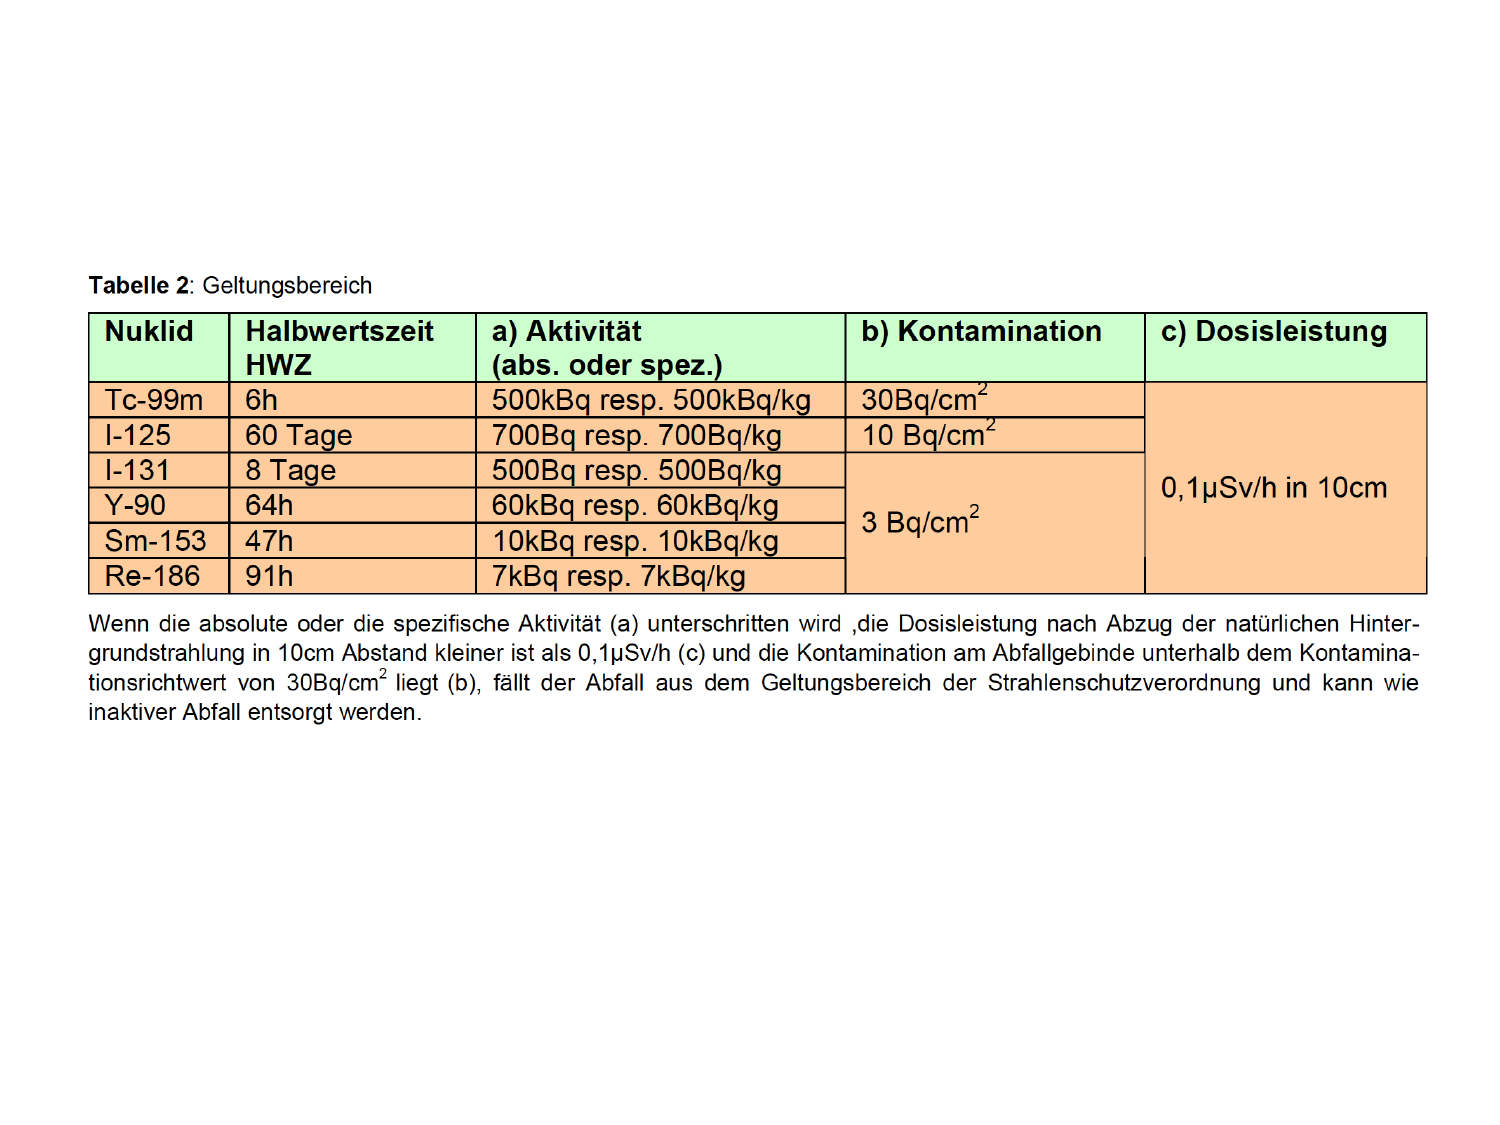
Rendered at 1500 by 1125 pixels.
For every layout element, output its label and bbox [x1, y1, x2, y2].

picture [75, 267, 1441, 731]
